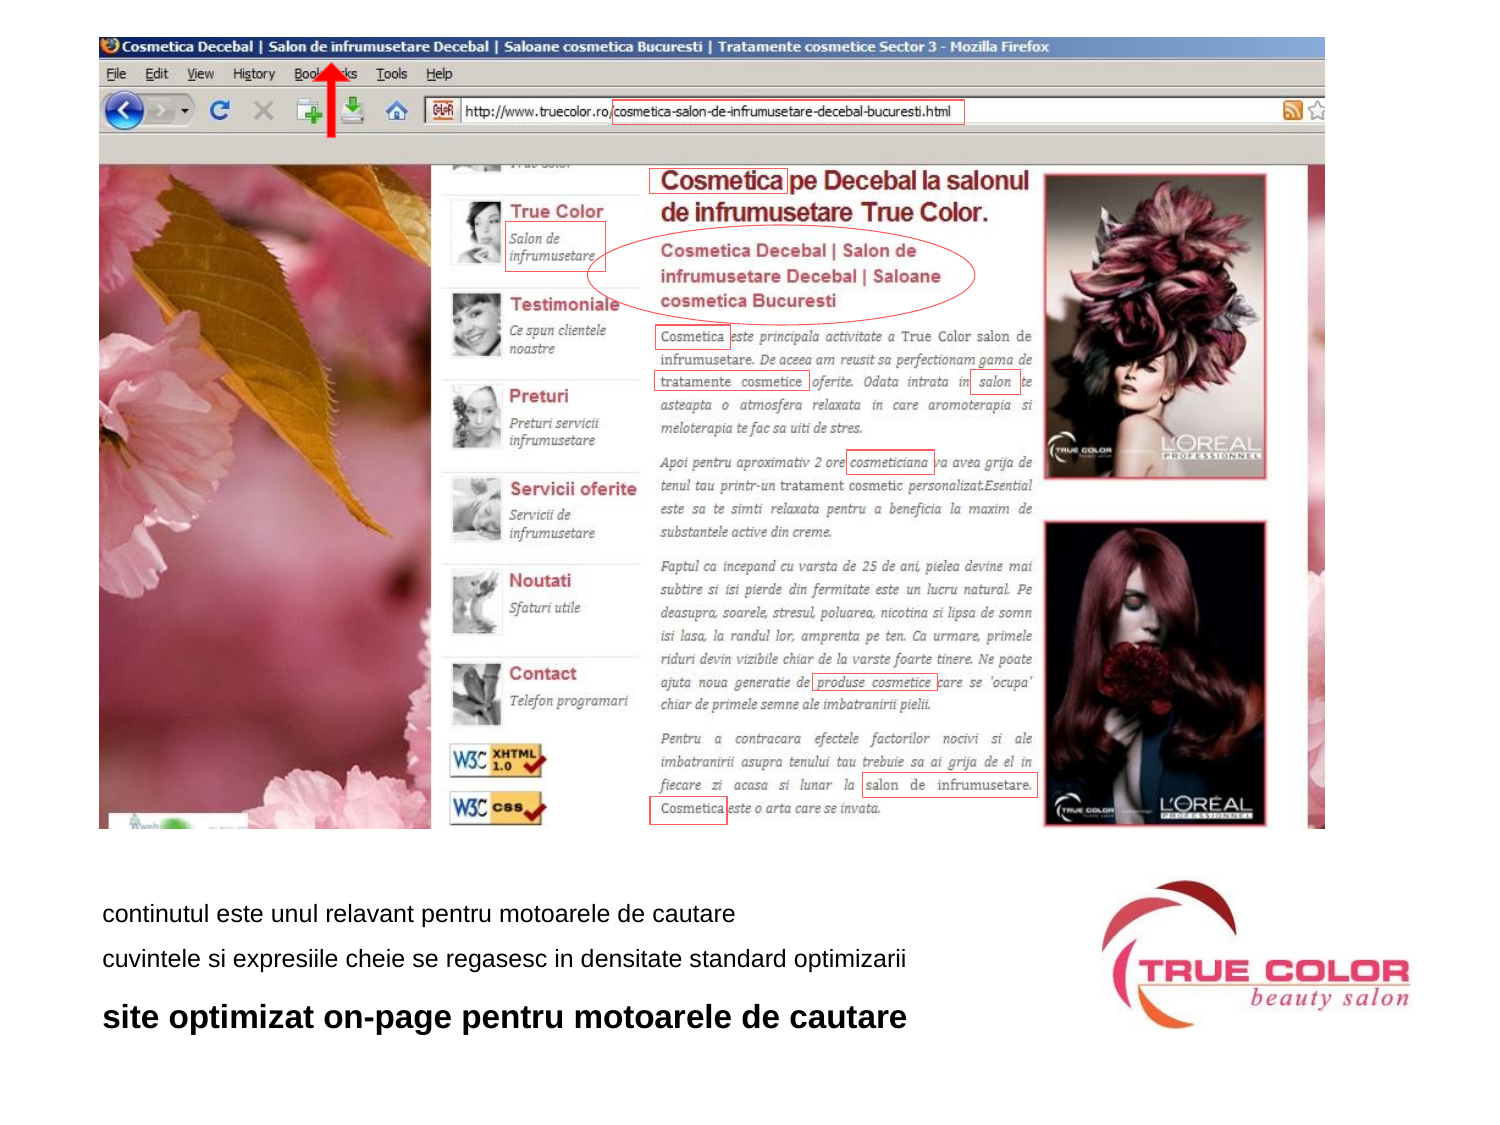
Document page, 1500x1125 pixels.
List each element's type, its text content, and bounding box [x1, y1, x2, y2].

text_box site optimizat on-page pentru motoarele de cautare [87, 987, 974, 1043]
picture [99, 37, 1326, 829]
text_box continutul este unul relavant pentru motoarele de cautare cuvintele si expresiile cheie se regasesc in densitate standard optimizarii [87, 874, 1098, 980]
picture [1099, 874, 1413, 1033]
